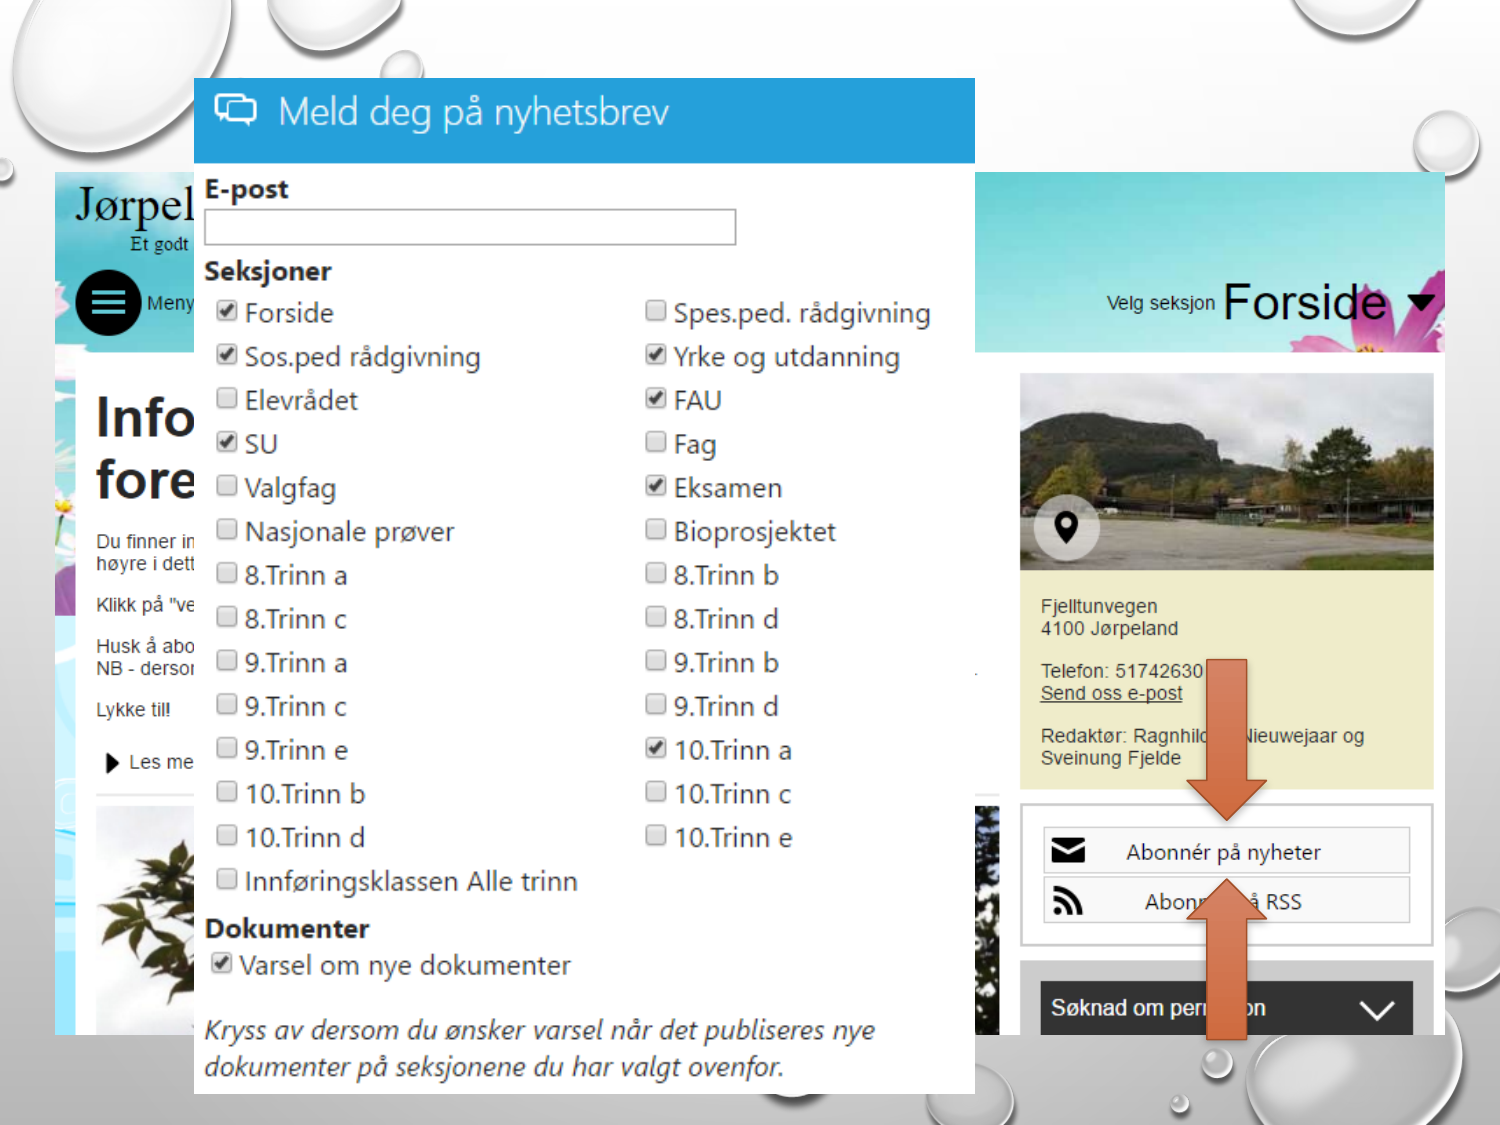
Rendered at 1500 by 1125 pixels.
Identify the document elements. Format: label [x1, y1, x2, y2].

picture [0, 0, 1500, 1125]
list [55, 172, 189, 1036]
list [979, 172, 1445, 1036]
